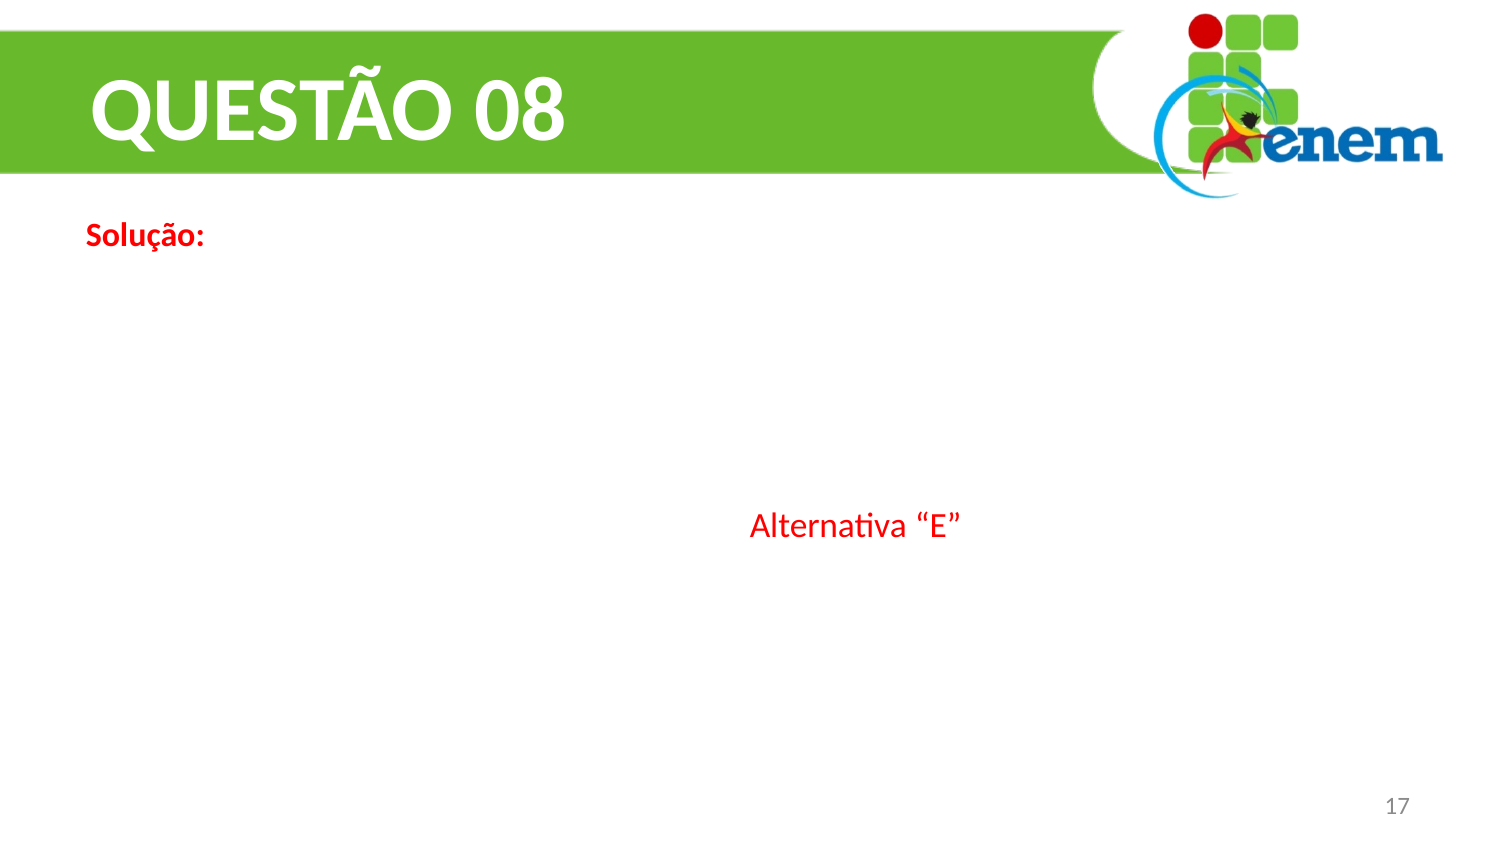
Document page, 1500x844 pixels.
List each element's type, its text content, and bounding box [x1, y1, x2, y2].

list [1151, 8, 1446, 201]
title QUESTÃO 08 [75, 33, 1146, 175]
slide_number 17 [1074, 782, 1425, 827]
picture [0, 0, 1500, 844]
